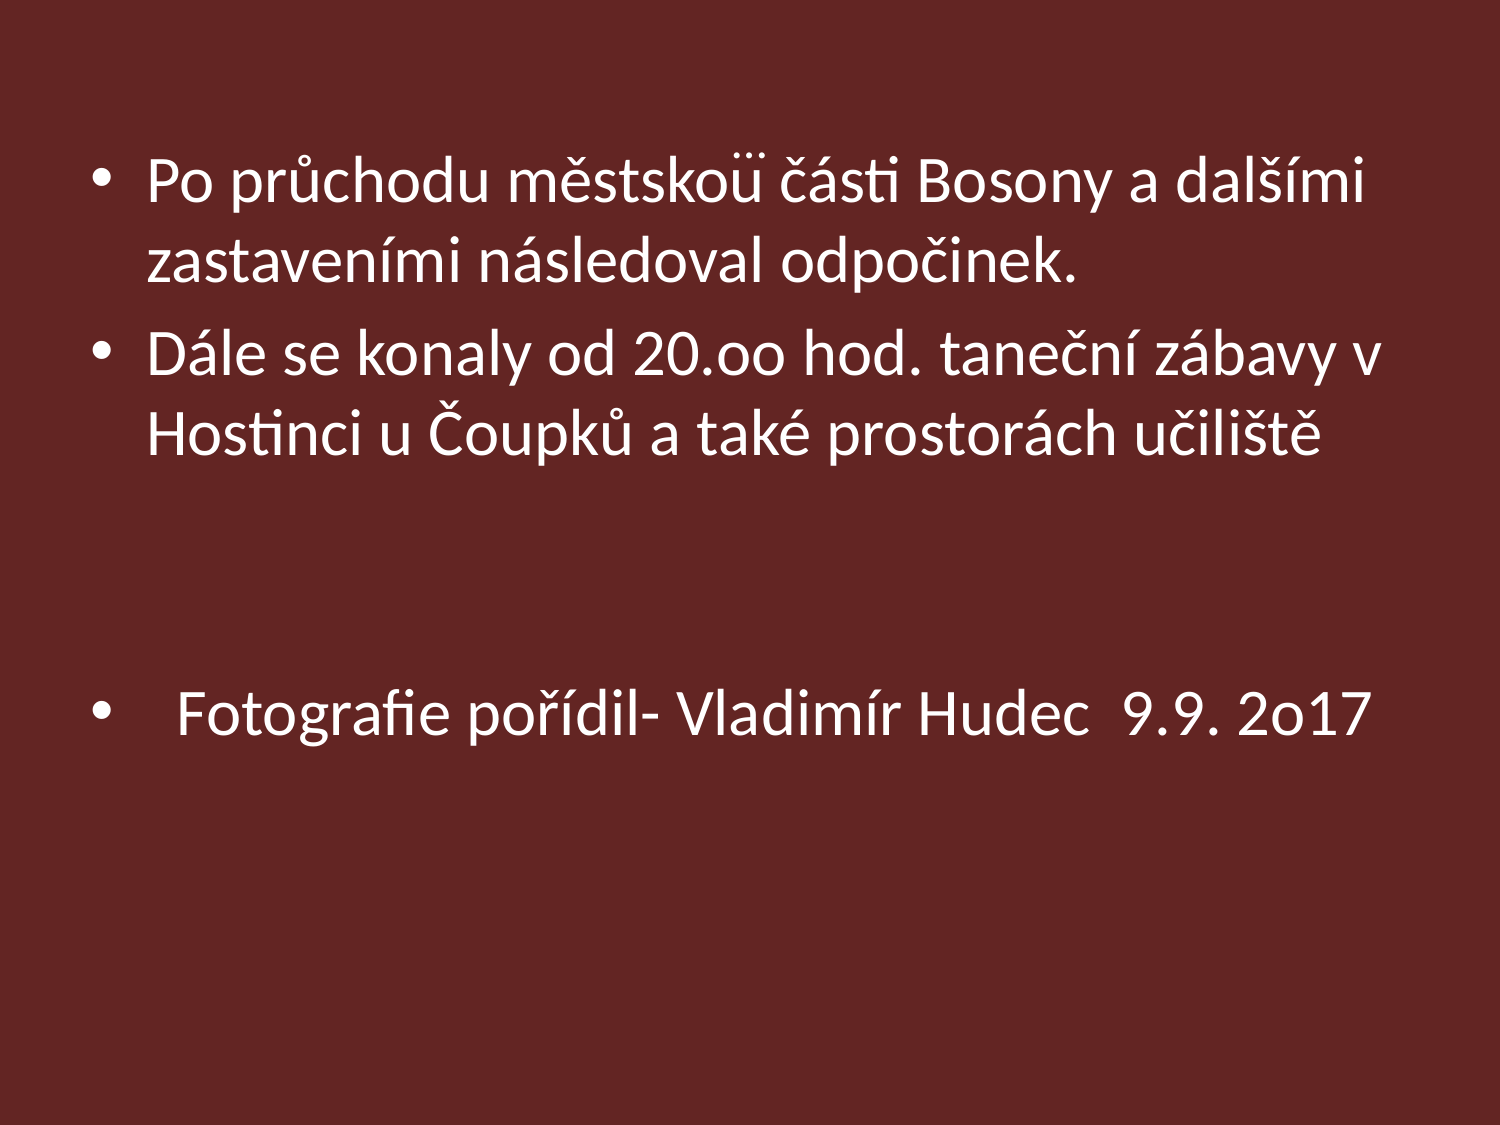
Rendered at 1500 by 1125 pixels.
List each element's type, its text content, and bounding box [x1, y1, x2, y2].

list Po průchodu městskou části Bosony a dalšími zastaveními následoval odpočinek. Dále se konaly od 20.oo hod. taneční zábavy v Hostinci u Čoupků a také prostorách učiliště Fotografie pořídil- Vladimír Hudec 9.9. 2o17 [74, 34, 1426, 1006]
